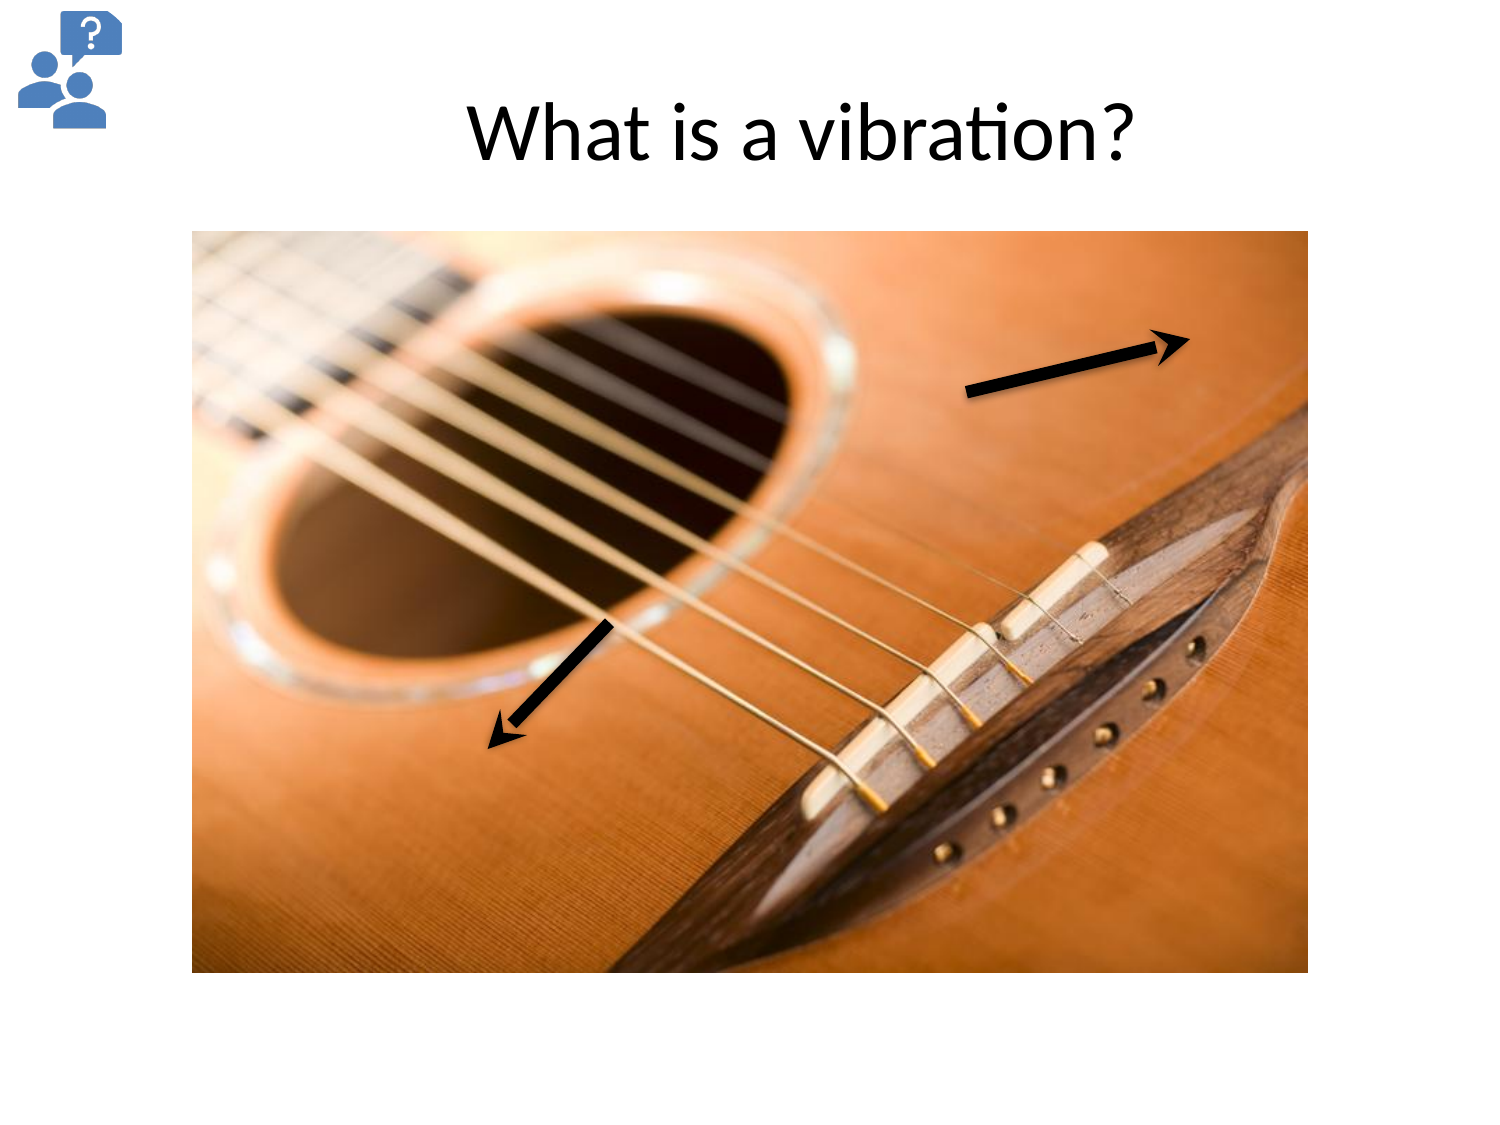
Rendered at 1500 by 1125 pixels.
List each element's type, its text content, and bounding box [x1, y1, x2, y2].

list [74, 230, 1426, 974]
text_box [966, 338, 1191, 393]
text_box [487, 622, 610, 750]
text_box What is a vibration? [171, 69, 1434, 185]
text_box [0, 0, 140, 140]
